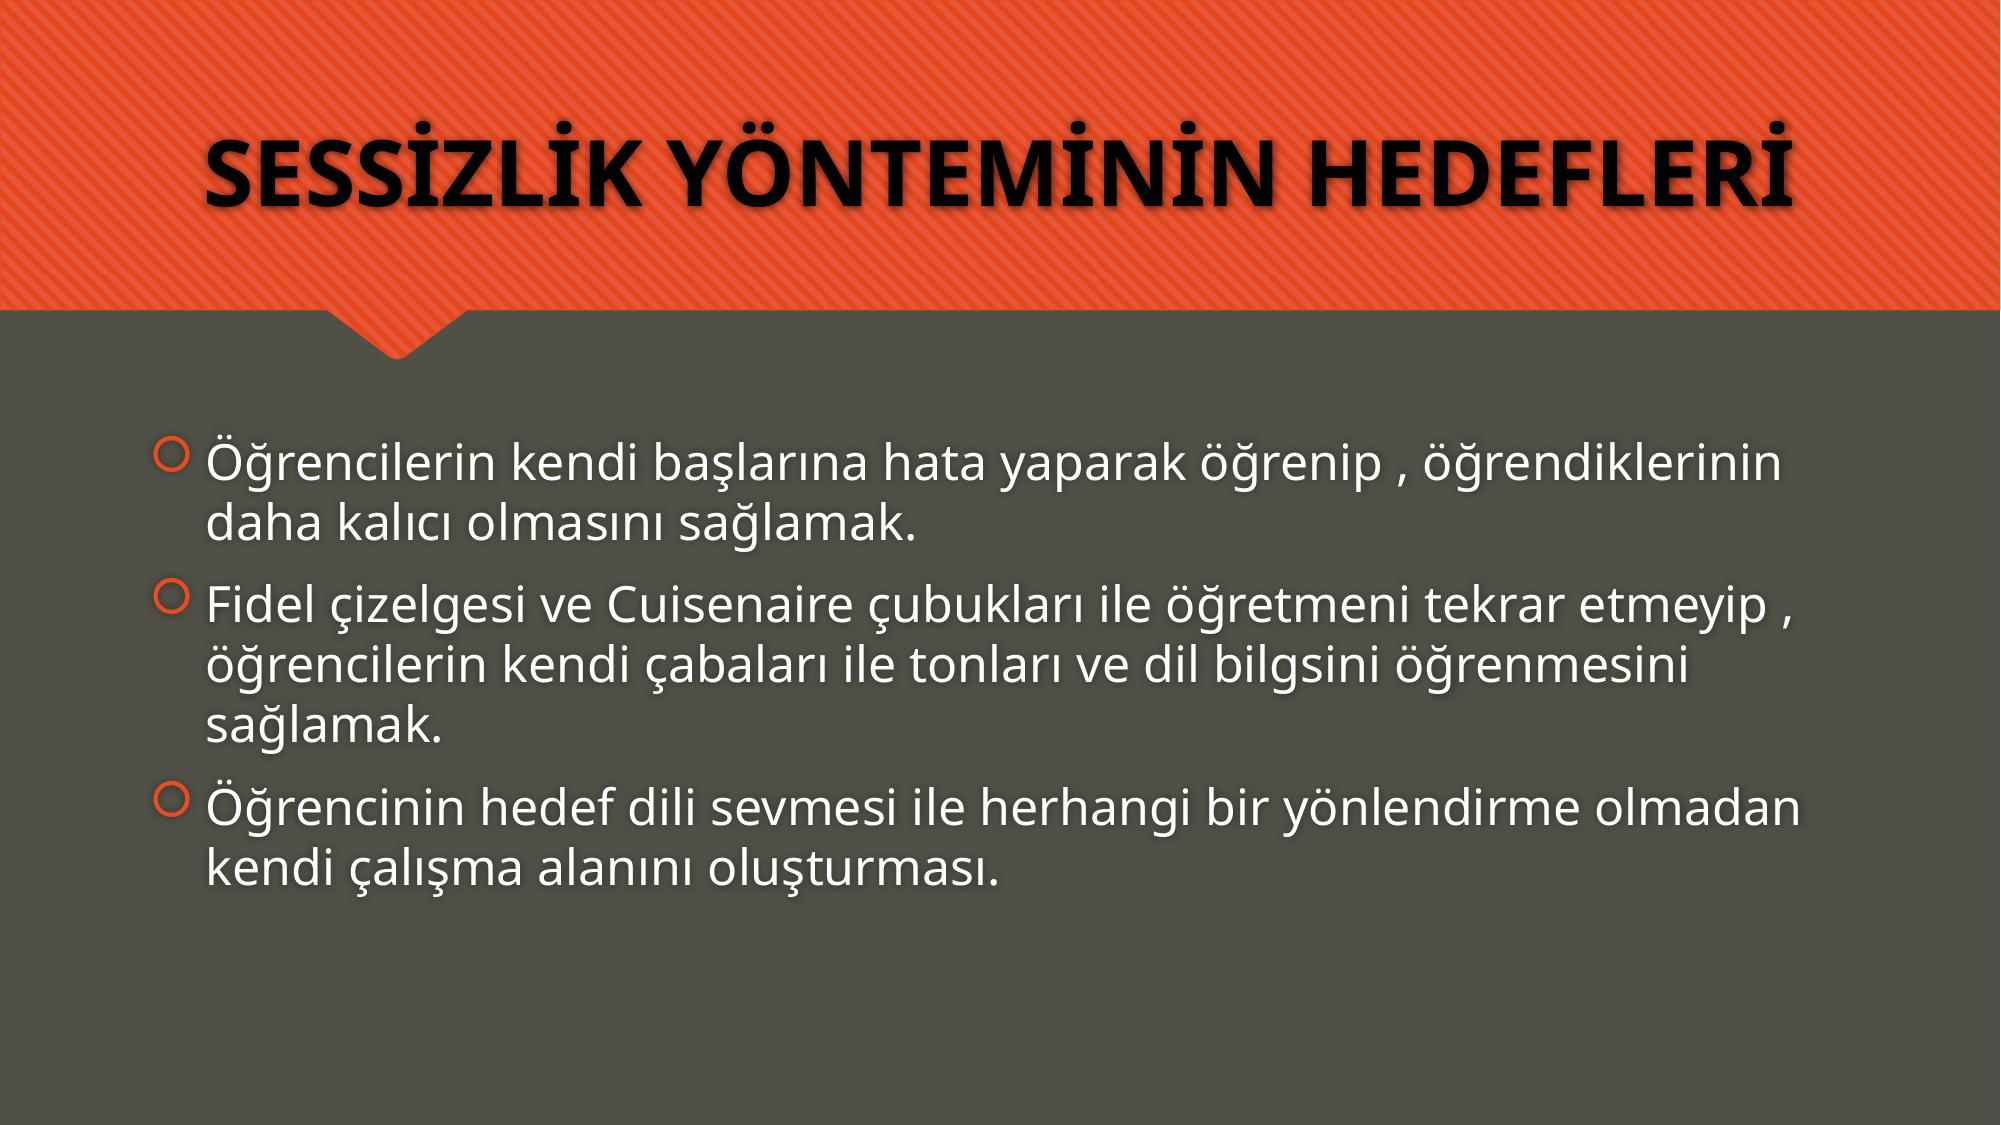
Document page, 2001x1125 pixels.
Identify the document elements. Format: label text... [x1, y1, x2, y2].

list Öğrencilerin kendi başlarına hata yaparak öğrenip , öğrendiklerinin daha kalıcı olmasını sağlamak. Fidel çizelgesi ve Cuisenaire çubukları ile öğretmeni tekrar etmeyip , öğrencilerin kendi çabaları ile tonları ve dil bilgsini öğrenmesini sağlamak. Öğrencinin hedef dili sevmesi ile herhangi bir yönlendirme olmadan kendi çalışma alanını oluşturması. [134, 364, 1866, 962]
title SESSİZLİK YÖNTEMİNİN HEDEFLERİ [132, 73, 1868, 233]
